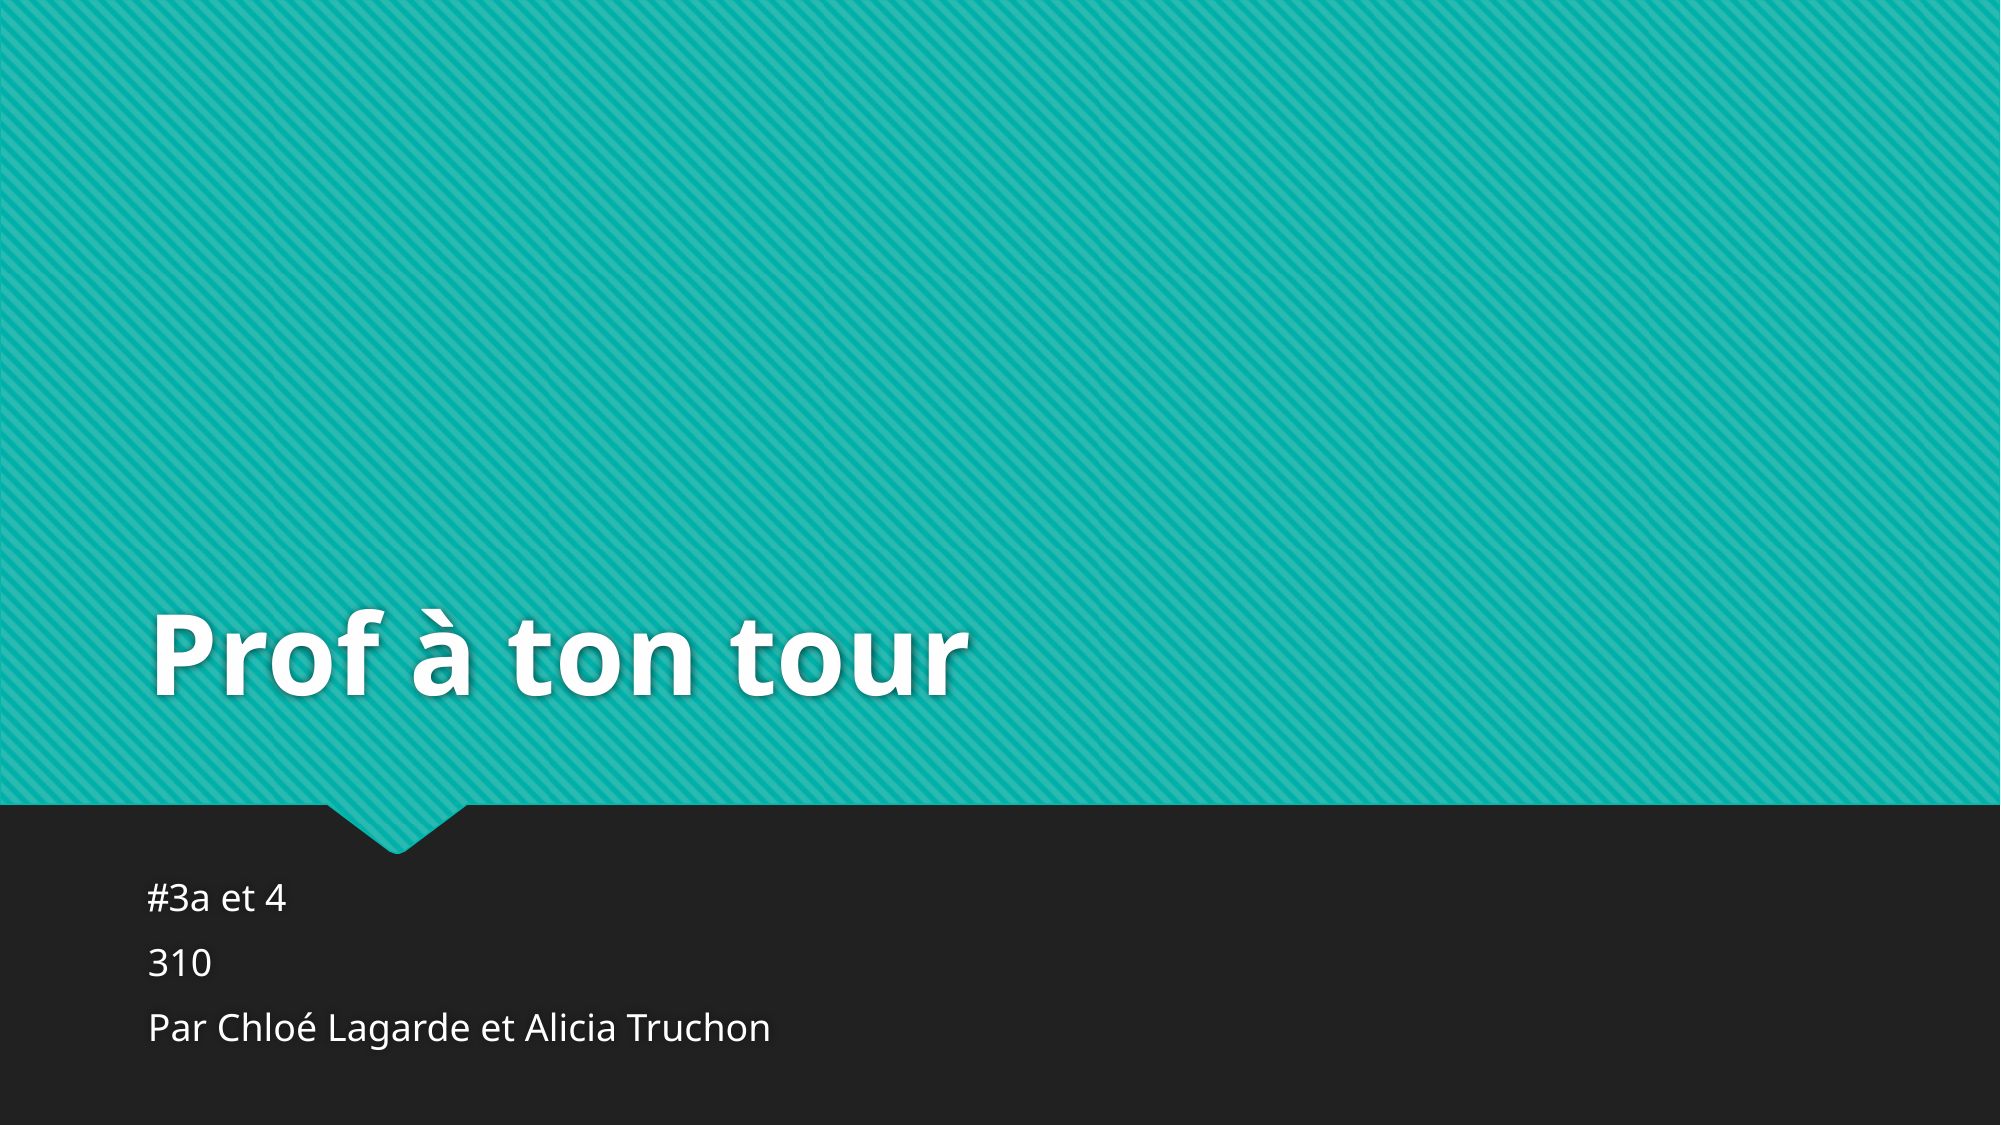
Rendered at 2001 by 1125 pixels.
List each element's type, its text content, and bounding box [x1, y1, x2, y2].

subtitle 3a et 4 310 Par Chloé Lagarde et Alicia Truchon [132, 866, 1868, 1076]
title Prof à ton tour [132, 237, 1868, 726]
